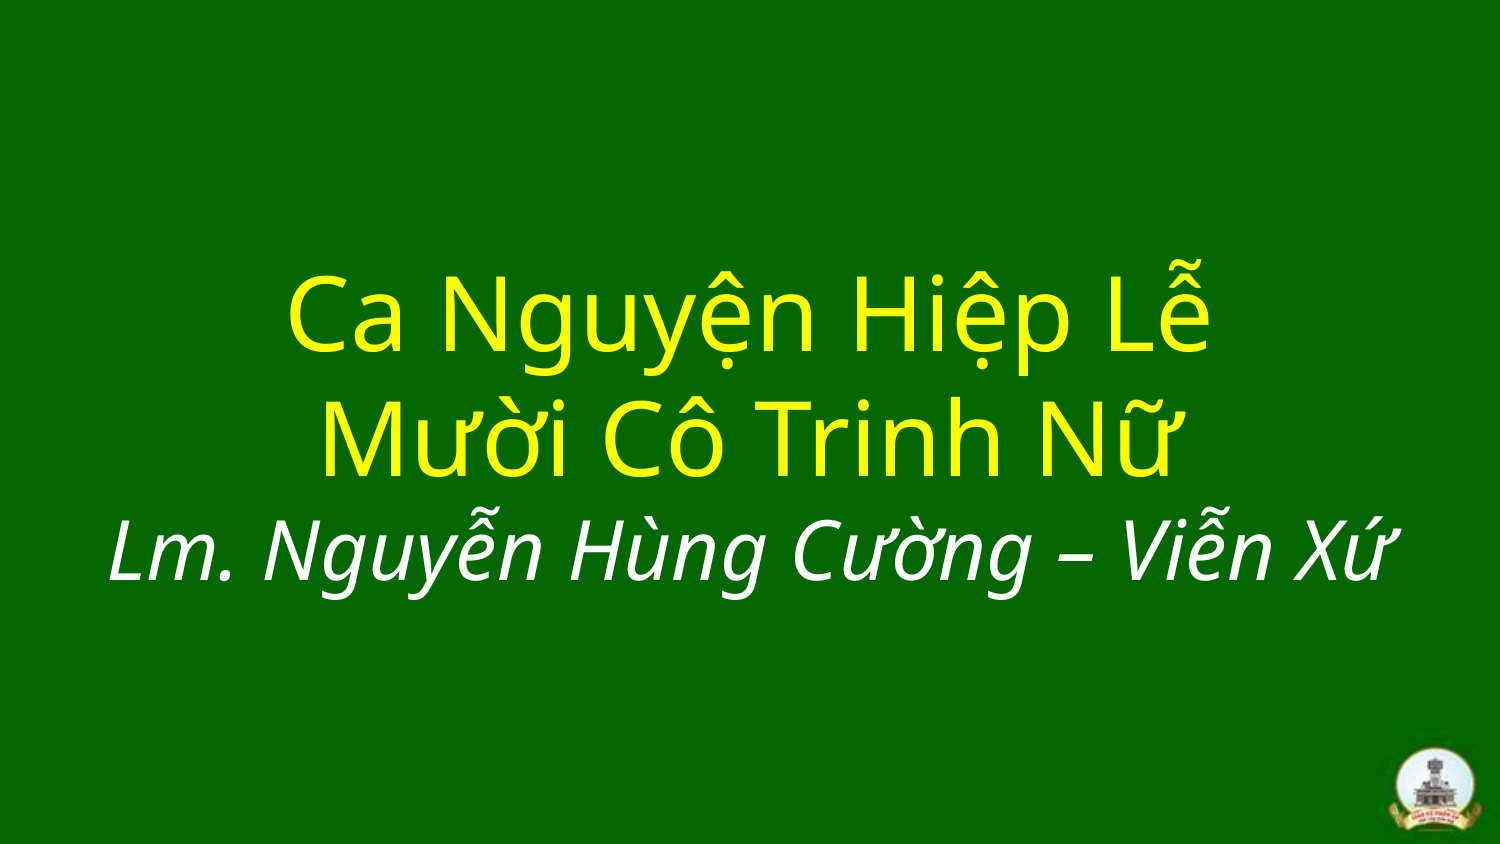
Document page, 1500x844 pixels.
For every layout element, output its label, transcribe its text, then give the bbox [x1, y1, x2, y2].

title Ca Nguyện Hiệp Lễ Mười Cô Trinh Nữ Lm. Nguyễn Hùng Cường – Viễn Xứ [0, 0, 1500, 844]
